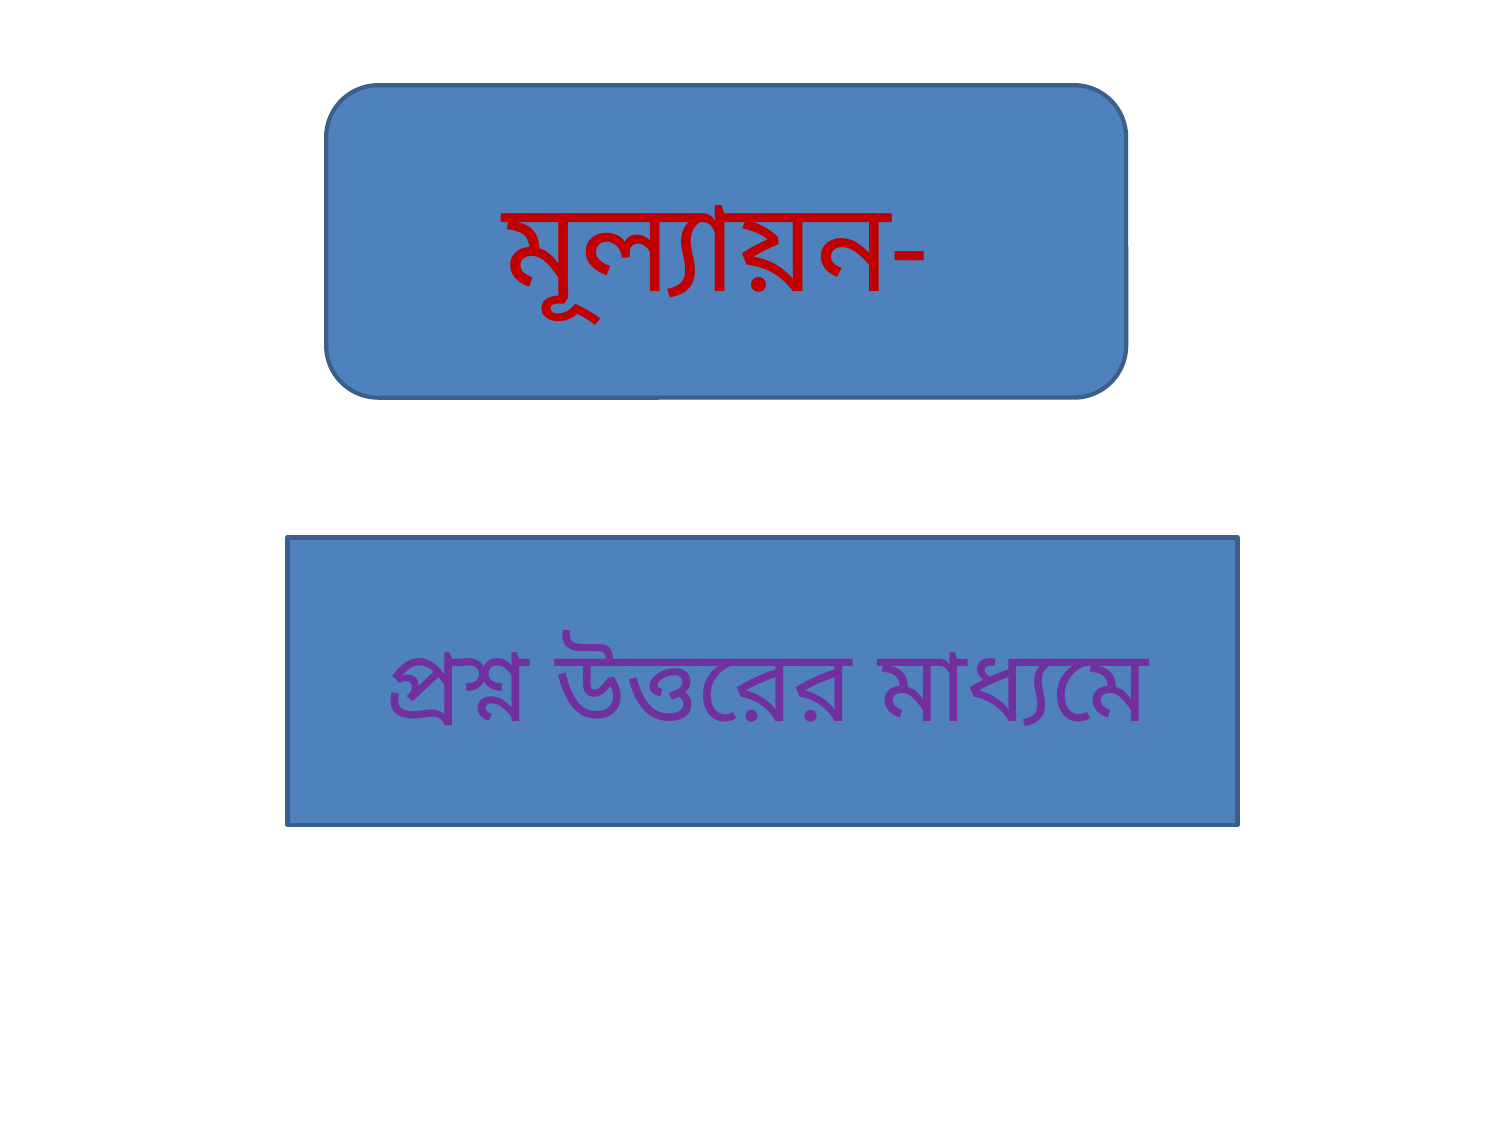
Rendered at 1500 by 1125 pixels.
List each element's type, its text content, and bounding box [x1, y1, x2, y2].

text_box মূল্যায়ন- [324, 83, 1129, 400]
text_box প্রশ্ন উত্তরের মাধ্যমে [285, 535, 1240, 827]
